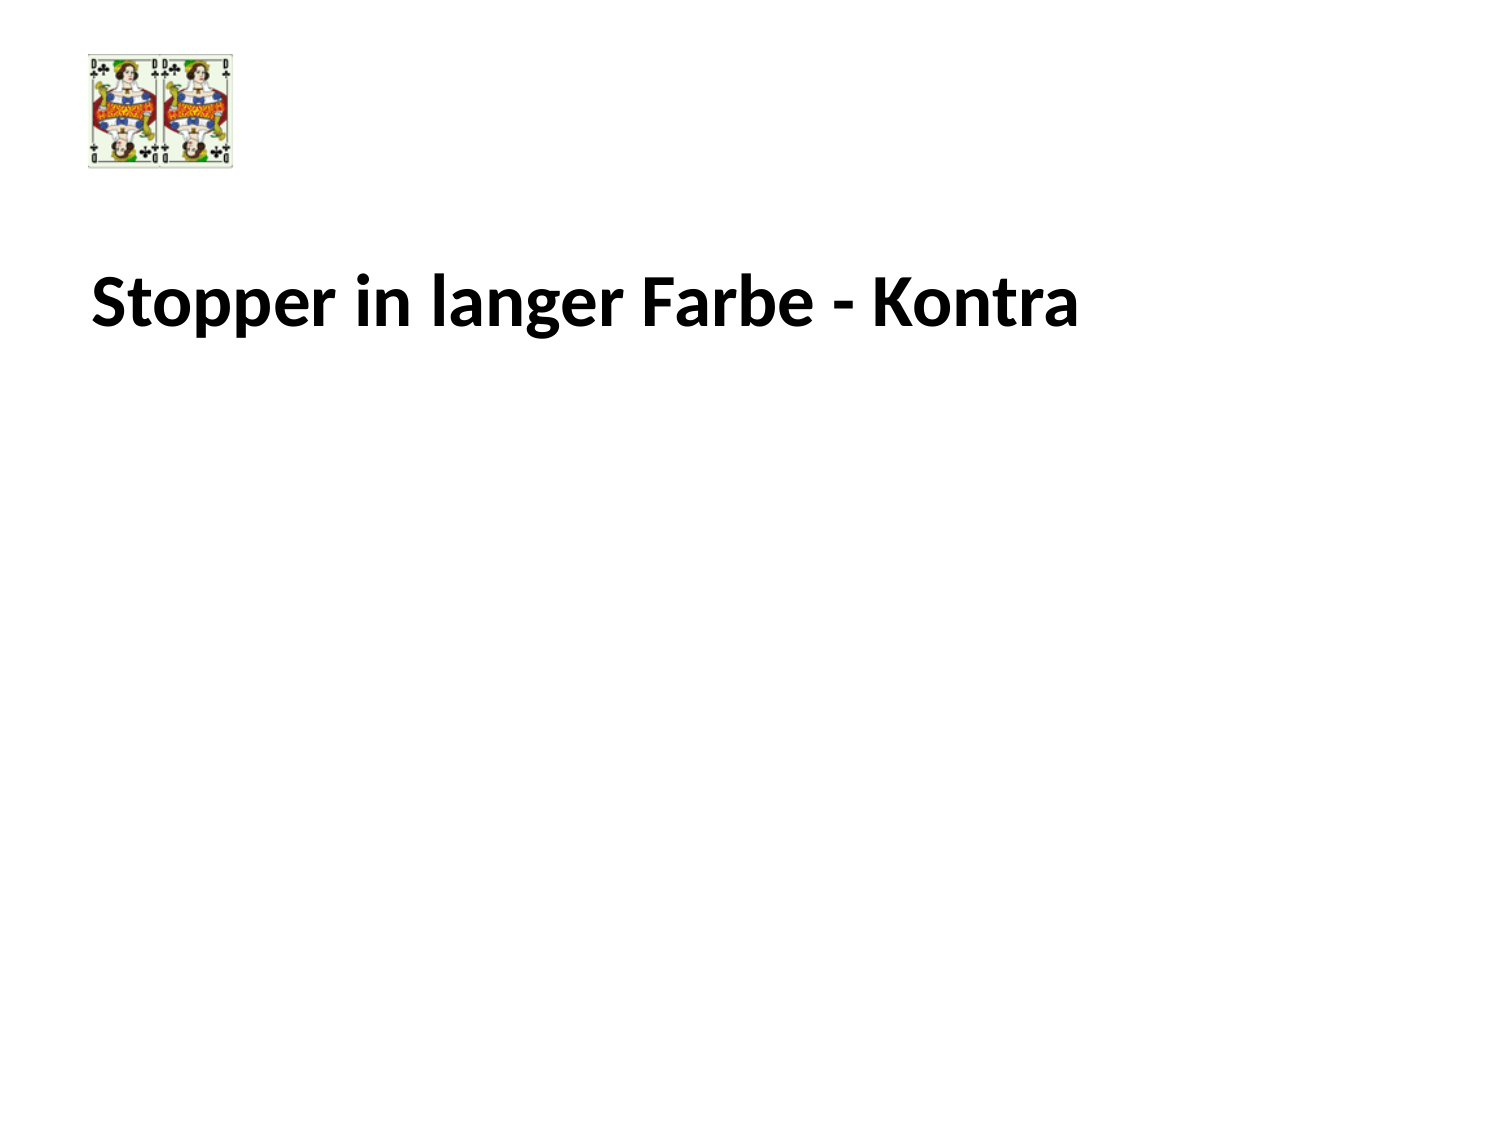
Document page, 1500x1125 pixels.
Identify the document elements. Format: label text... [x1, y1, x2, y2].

list Stopper in langer Farbe - Kontra [76, 243, 1436, 362]
picture [88, 54, 237, 170]
